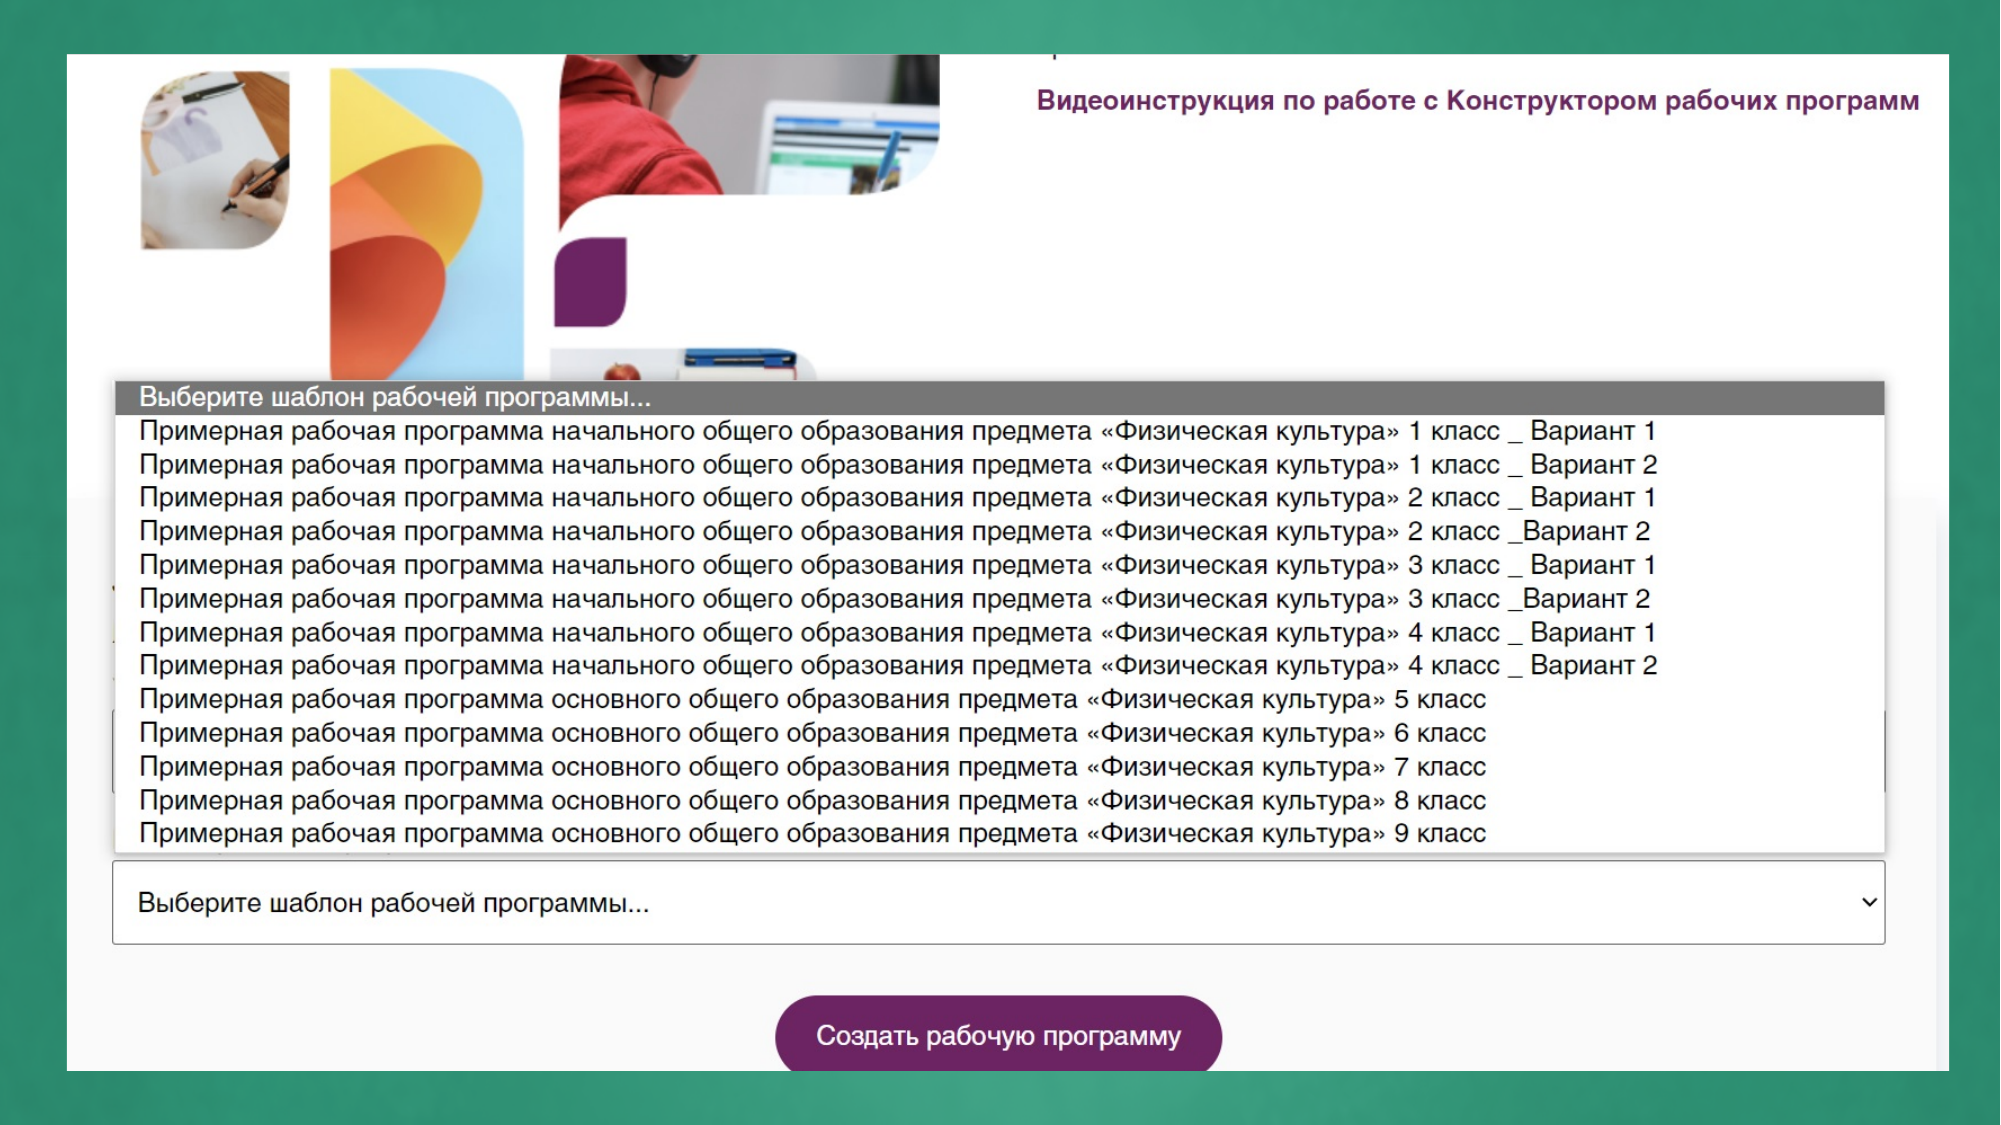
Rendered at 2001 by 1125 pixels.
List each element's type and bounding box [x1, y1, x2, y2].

picture [66, 54, 1950, 1071]
